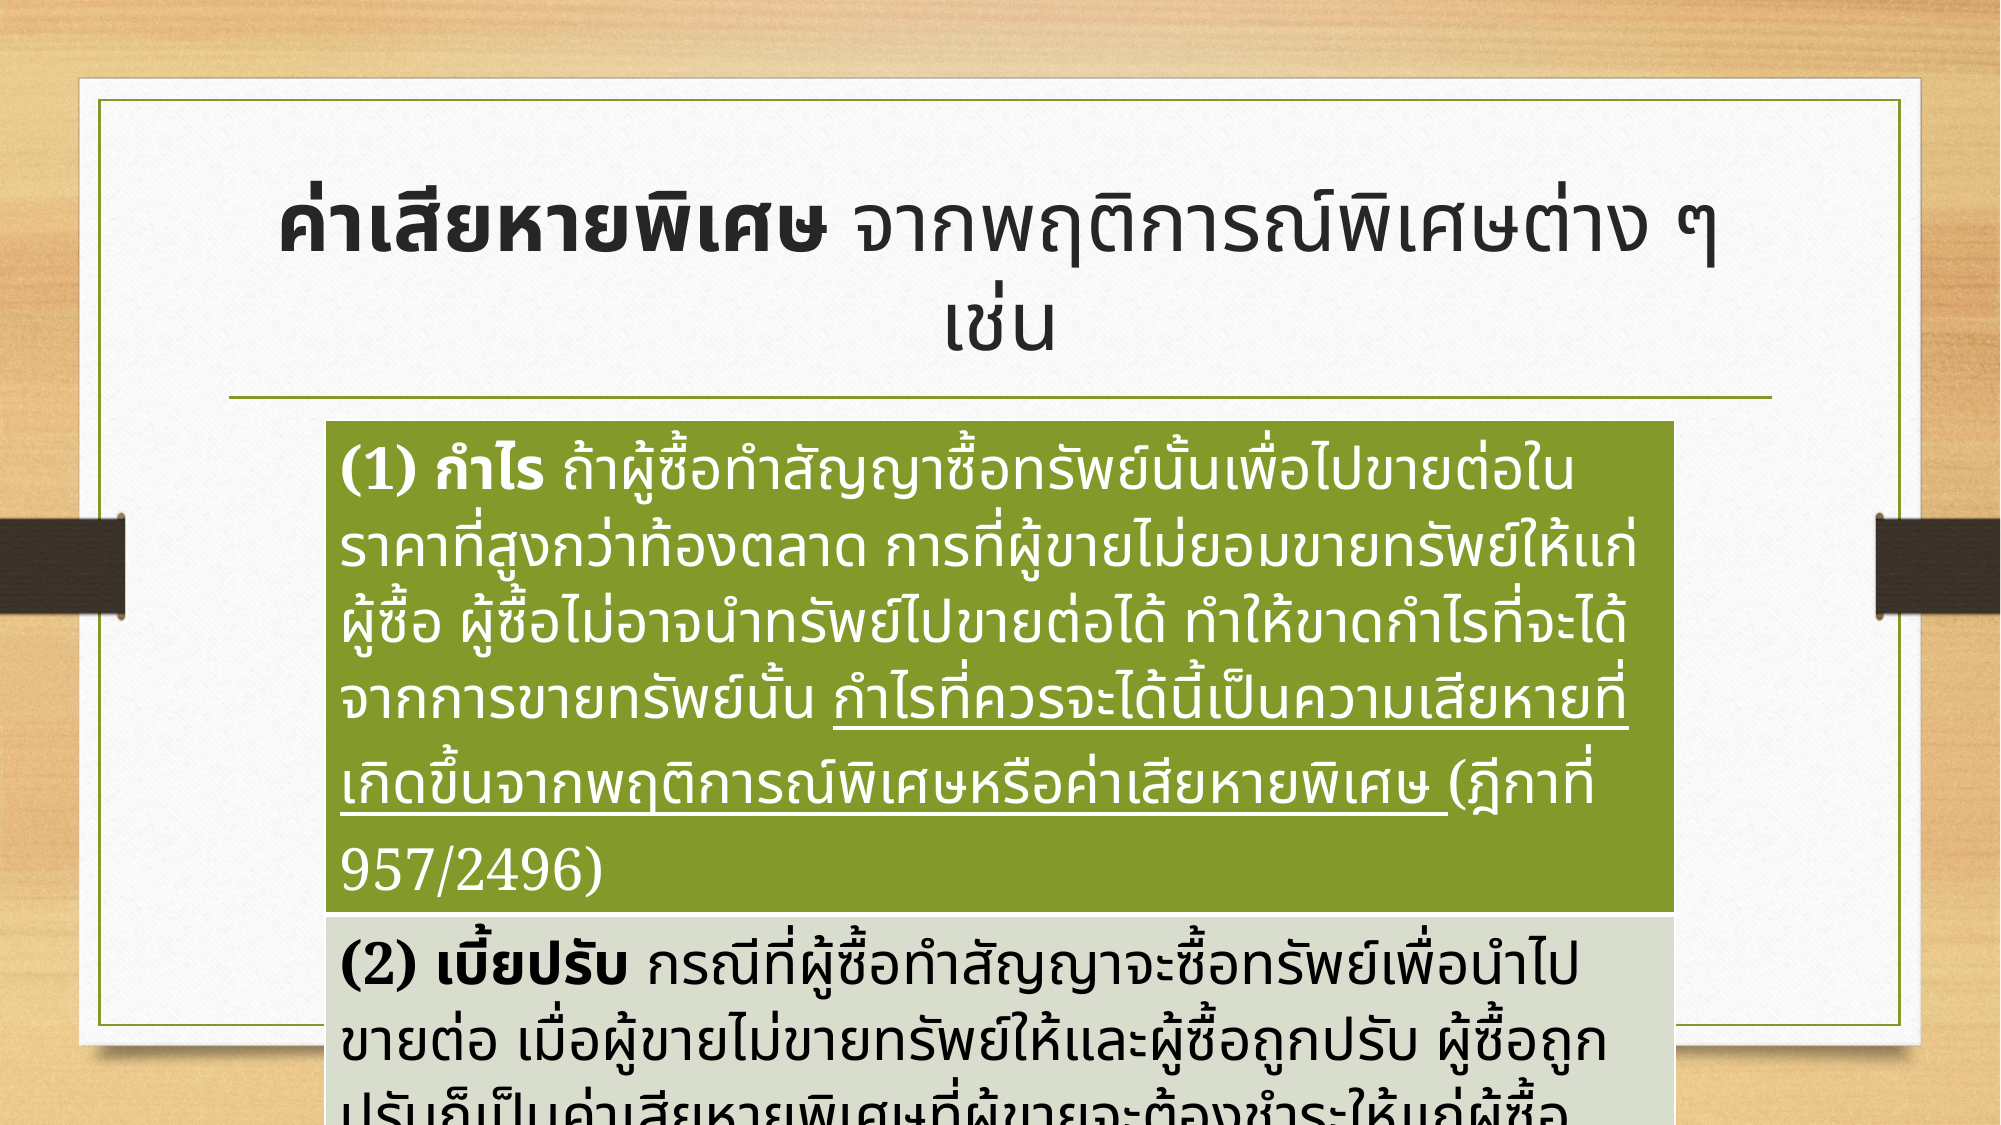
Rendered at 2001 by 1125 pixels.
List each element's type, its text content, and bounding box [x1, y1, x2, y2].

picture [0, 0, 2001, 1125]
table_header (1) กำไร ถ้าผู้ซื้อทำสัญญาซื้อทรัพย์นั้นเพื่อไปขายต่อในราคาที่สูงกว่าท้องตลาด การที่ผู้ขายไม่ยอมขายทรัพย์ให้แก่ผู้ซื้อ ผู้ซื้อไม่อาจนำทรัพย์ไปขายต่อได้ ทำให้ขาดกำไรที่จะได้จากการขายทรัพย์นั้น กำไรที่ควรจะได้นี้เป็นความเสียหายที่เกิดขึ้นจากพฤติการณ์พิเศษหรือค่าเสียหายพิเศษ (ฎีกาที่ 957/2496) [326, 421, 1674, 912]
table_cell (2) เบี้ยปรับ กรณีที่ผู้ซื้อทำสัญญาจะซื้อทรัพย์เพื่อนำไปขายต่อ เมื่อผู้ขายไม่ขายทรัพย์ให้และผู้ซื้อถูกปรับ ผู้ซื้อถูกปรับก็เป็นค่าเสียหายพิเศษที่ผู้ขายจะต้องชำระให้แก่ผู้ซื้อ (ฎีกาที่ 556/2511) [326, 917, 1674, 1125]
title ค่าเสียหายพิเศษ จากพฤติการณ์พิเศษต่าง ๆ เช่น [212, 161, 1788, 375]
